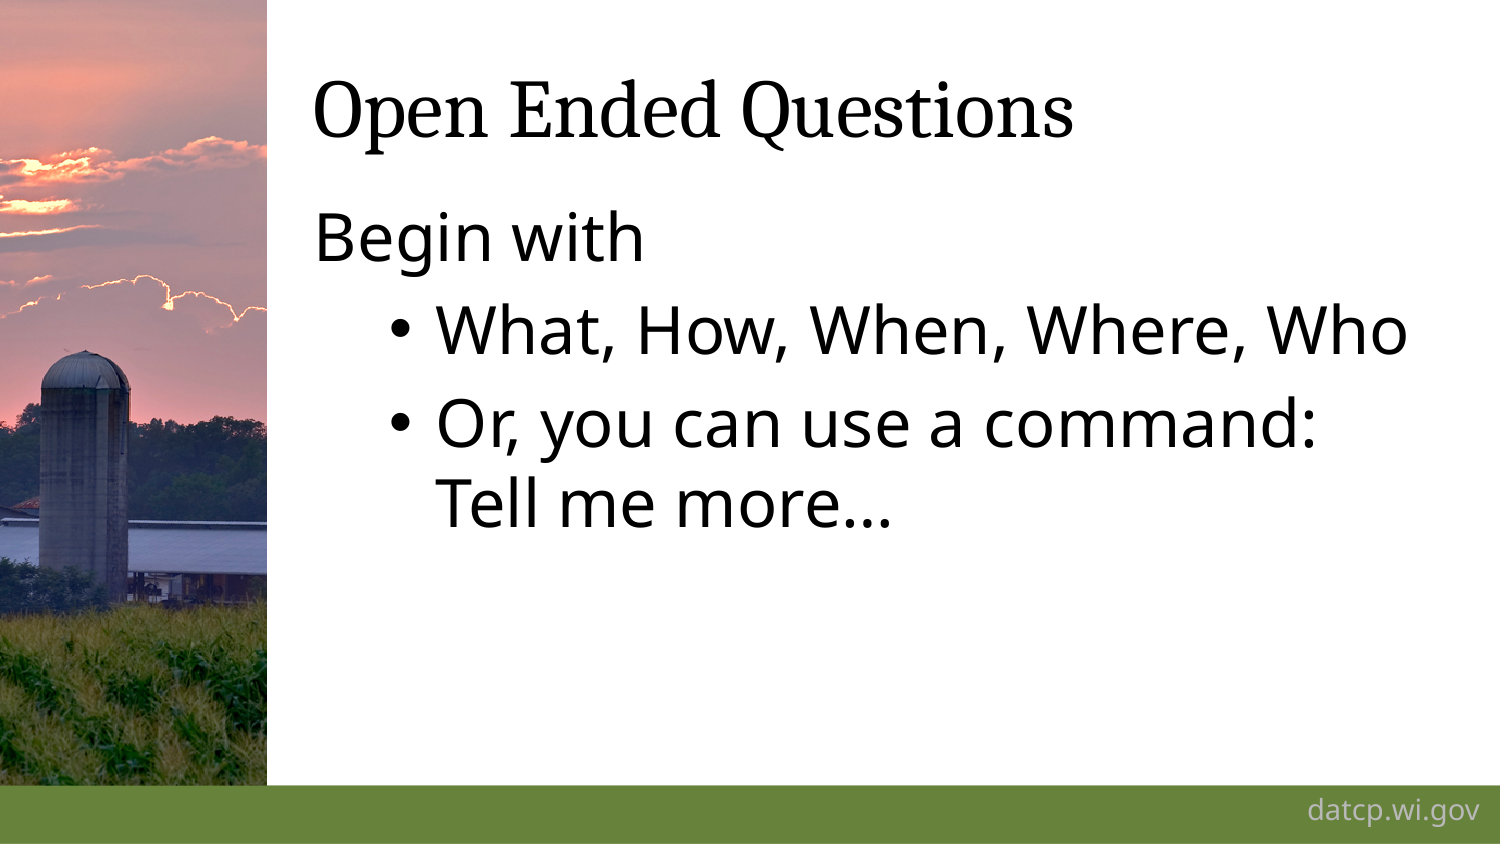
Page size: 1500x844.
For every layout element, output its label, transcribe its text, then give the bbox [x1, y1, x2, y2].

list Begin with What, How, When, Where, Who Or, you can use a command: Tell me more… [298, 186, 1463, 744]
picture [0, 0, 267, 785]
title Open Ended Questions [298, 33, 1463, 175]
footer datcp.wi.gov [1019, 784, 1495, 830]
